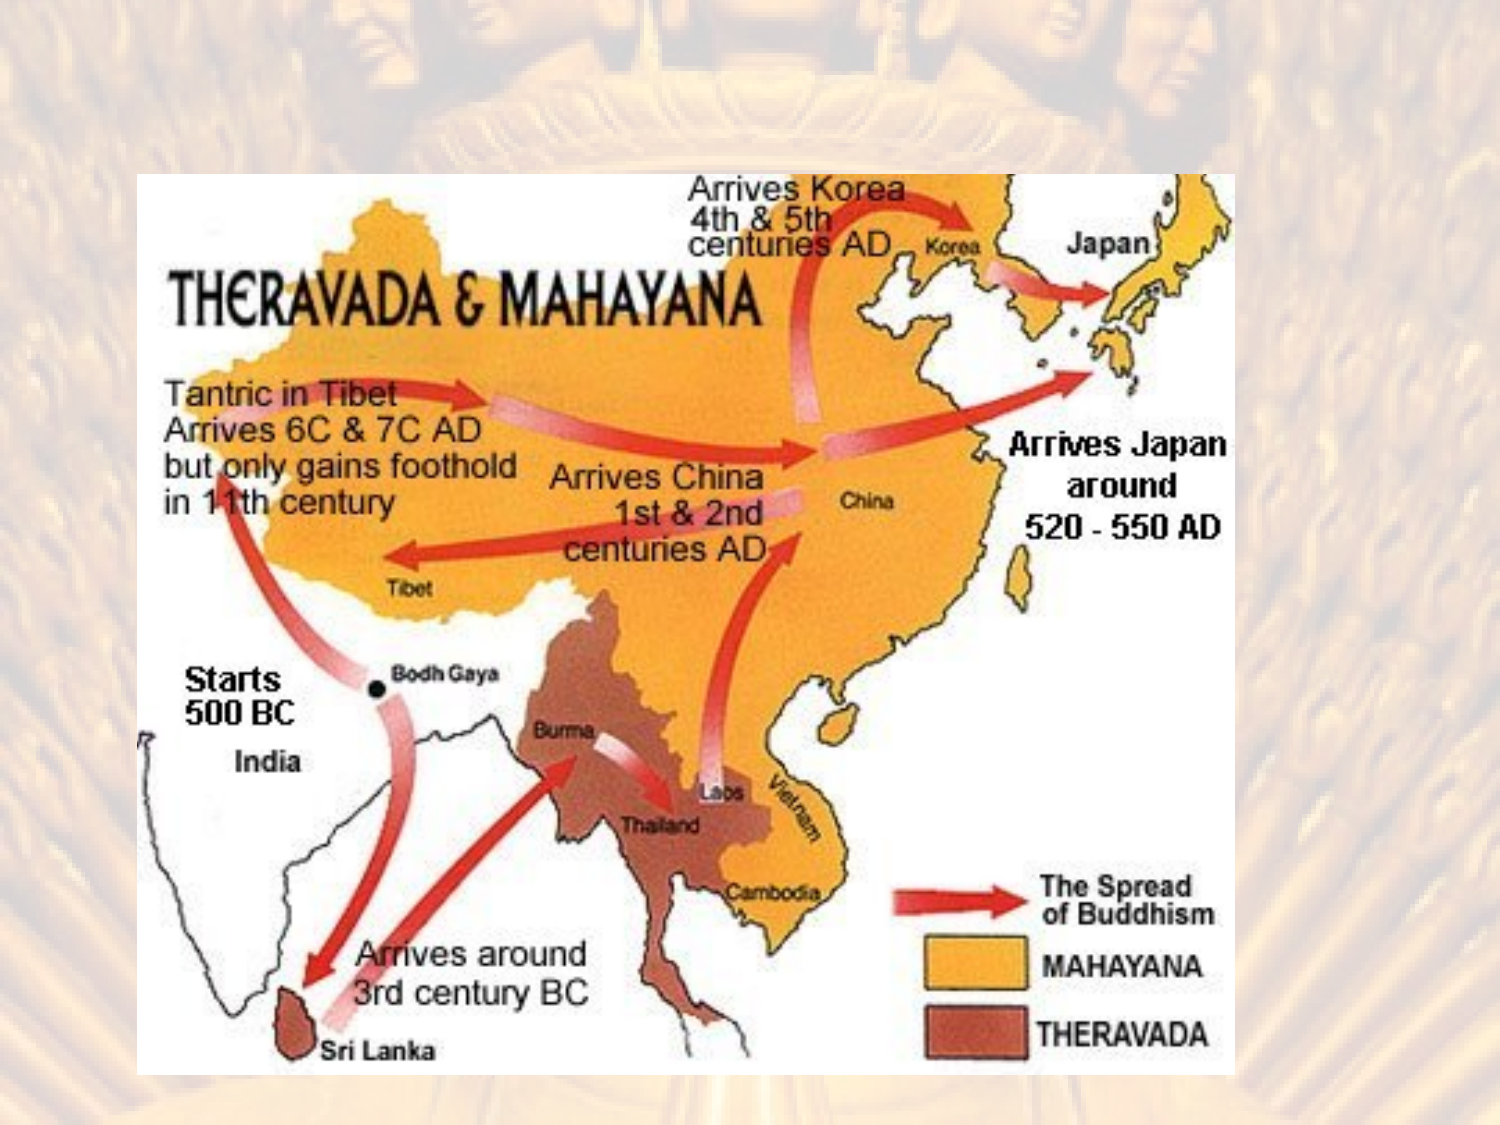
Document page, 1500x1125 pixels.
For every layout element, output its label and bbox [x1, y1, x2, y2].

picture [137, 174, 1235, 1076]
